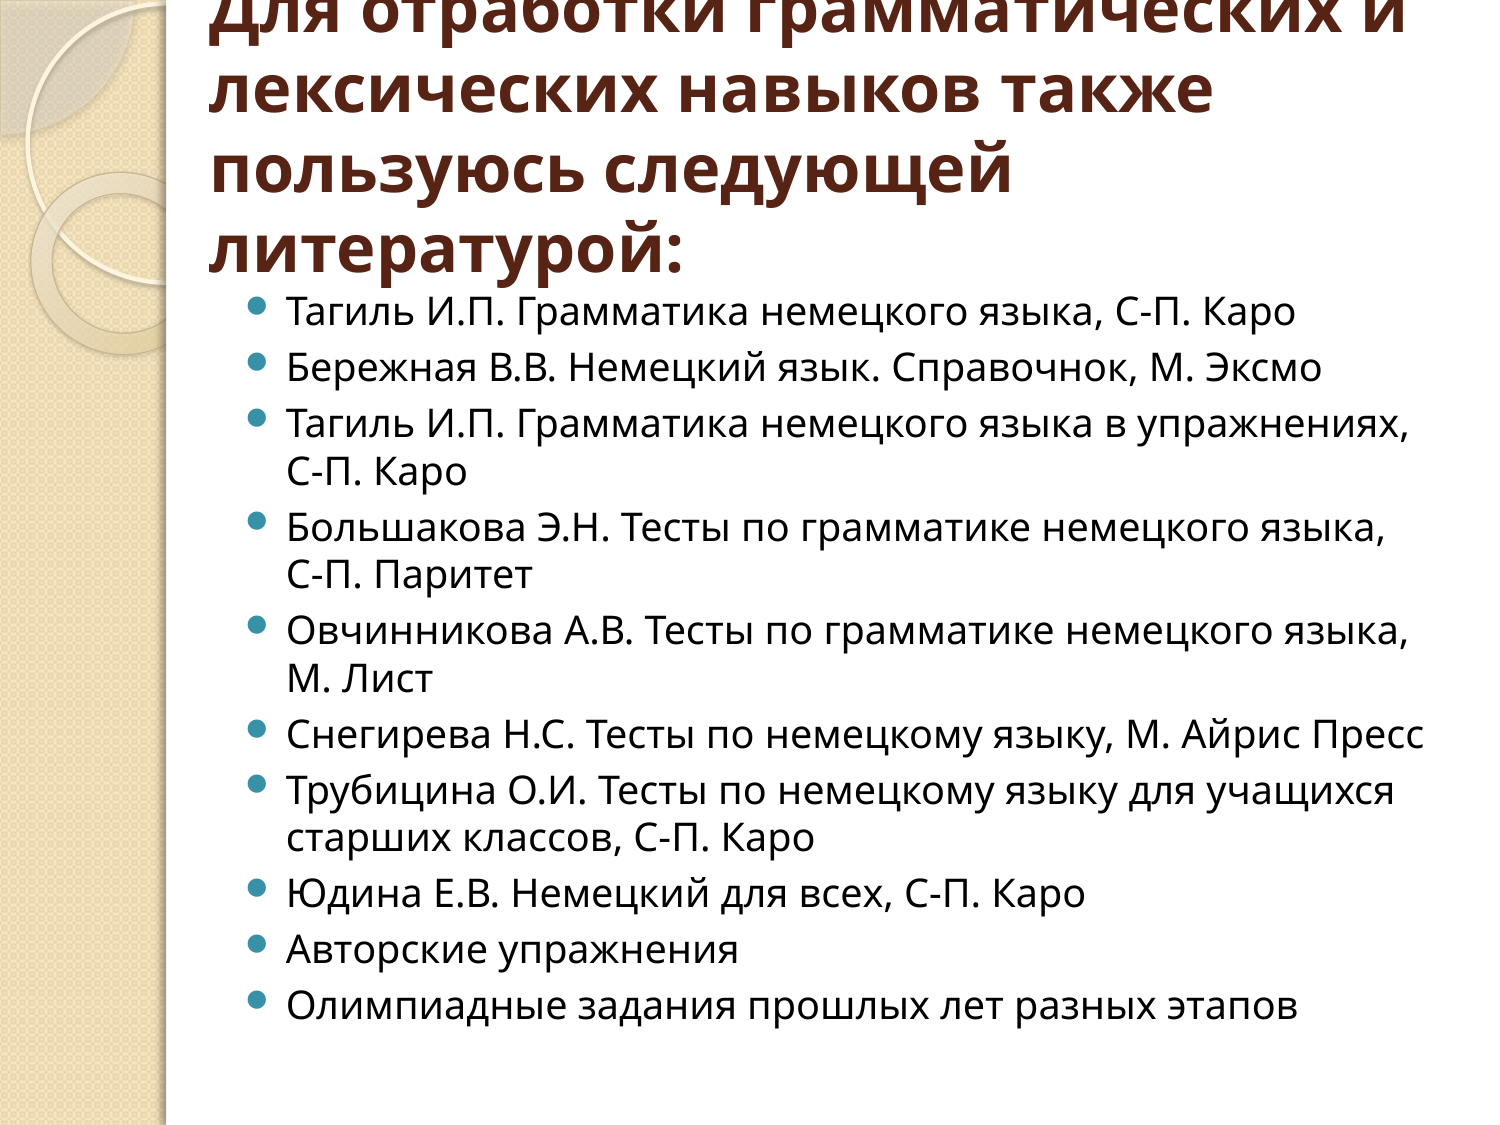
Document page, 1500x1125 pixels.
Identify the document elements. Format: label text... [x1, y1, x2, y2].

list Тагиль И.П. Грамматика немецкого языка, С-П. Каро Бережная В.В. Немецкий язык. Справочнок, М. Эксмо Тагиль И.П. Грамматика немецкого языка в упражнениях, С-П. Каро Большакова Э.Н. Тесты по грамматике немецкого языка, С-П. Паритет Овчинникова А.В. Тесты по грамматике немецкого языка, М. Лист Снегирева Н.С. Тесты по немецкому языку, М. Айрис Пресс Трубицина О.И. Тесты по немецкому языку для учащихся старших классов, С-П. Каро Юдина Е.В. Немецкий для всех, С-П. Каро Авторские упражнения Олимпиадные задания прошлых лет разных этапов [218, 278, 1449, 1067]
title Для отработки грамматических и лексических навыков также пользуюсь следующей литературой: [194, 19, 1466, 233]
